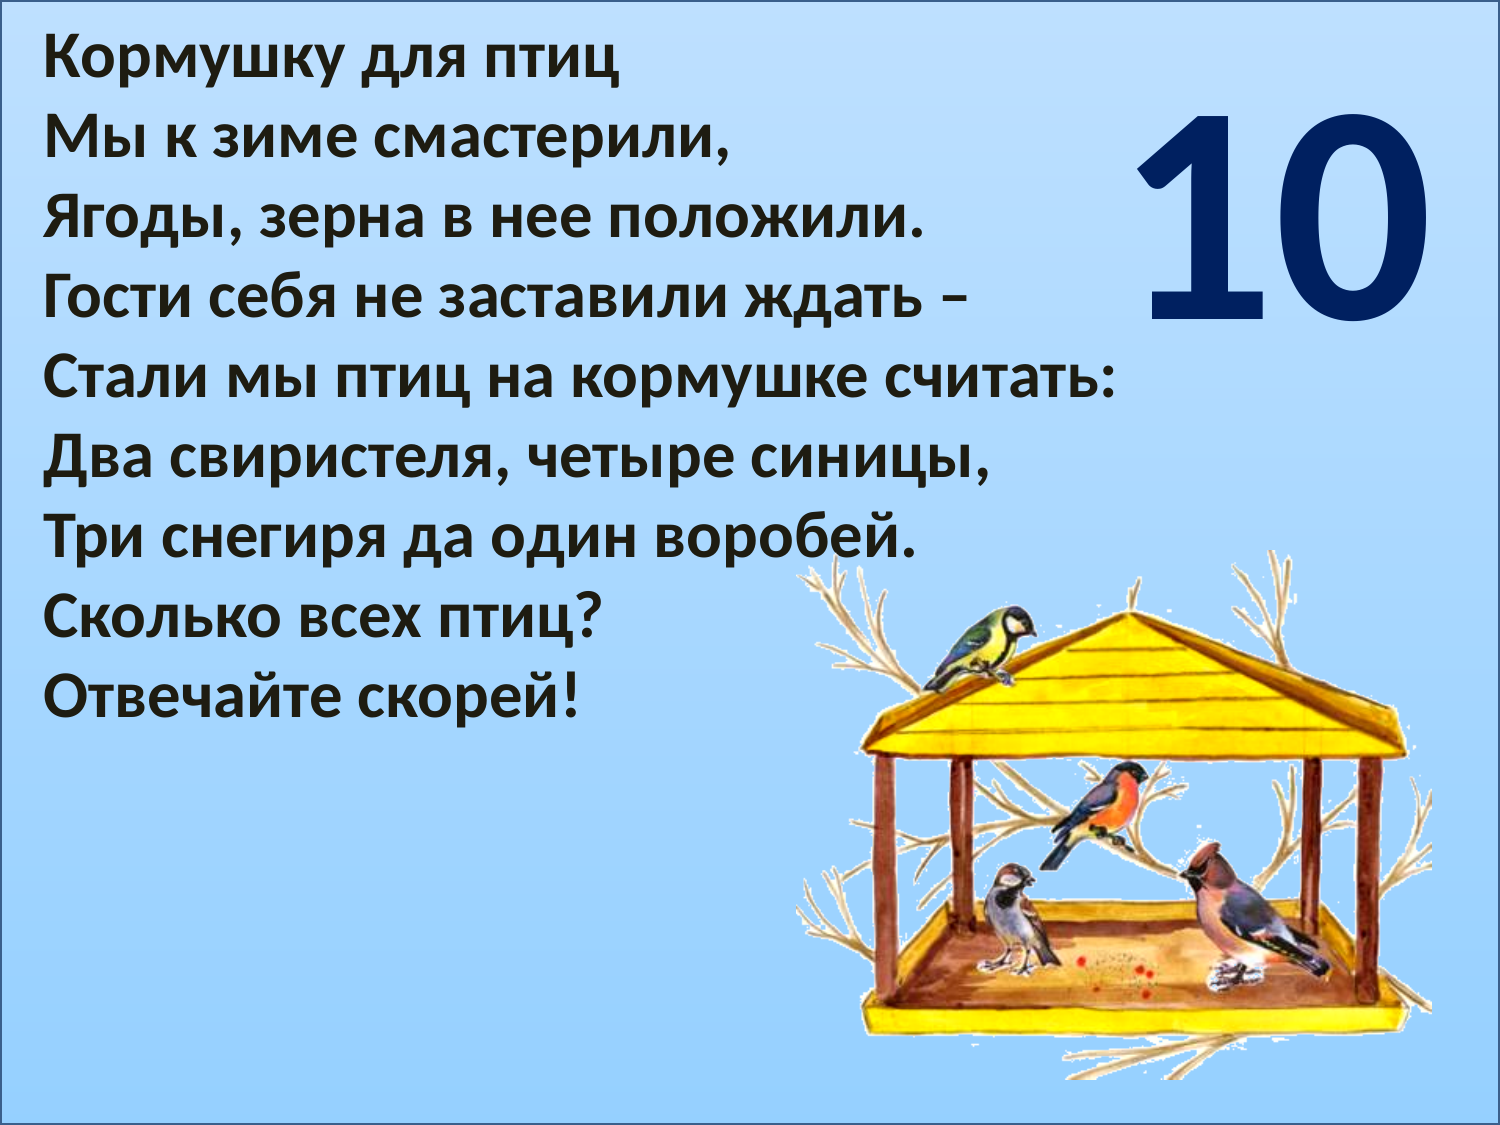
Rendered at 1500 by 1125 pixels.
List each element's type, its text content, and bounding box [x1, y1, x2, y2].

picture [796, 550, 1432, 1081]
text_box [0, 0, 1500, 1125]
text_box 10 [1101, 0, 1500, 390]
text_box Кормушку для птиц Мы к зиме смастерили, Ягоды, зерна в нее положили. Гости себя не заставили ждать – Стали мы птиц на кормушке считать: Два свиристеля, четыре синицы, Три снегиря да один воробей. Сколько всех птиц? Отвечайте скорей! [28, 3, 1135, 739]
